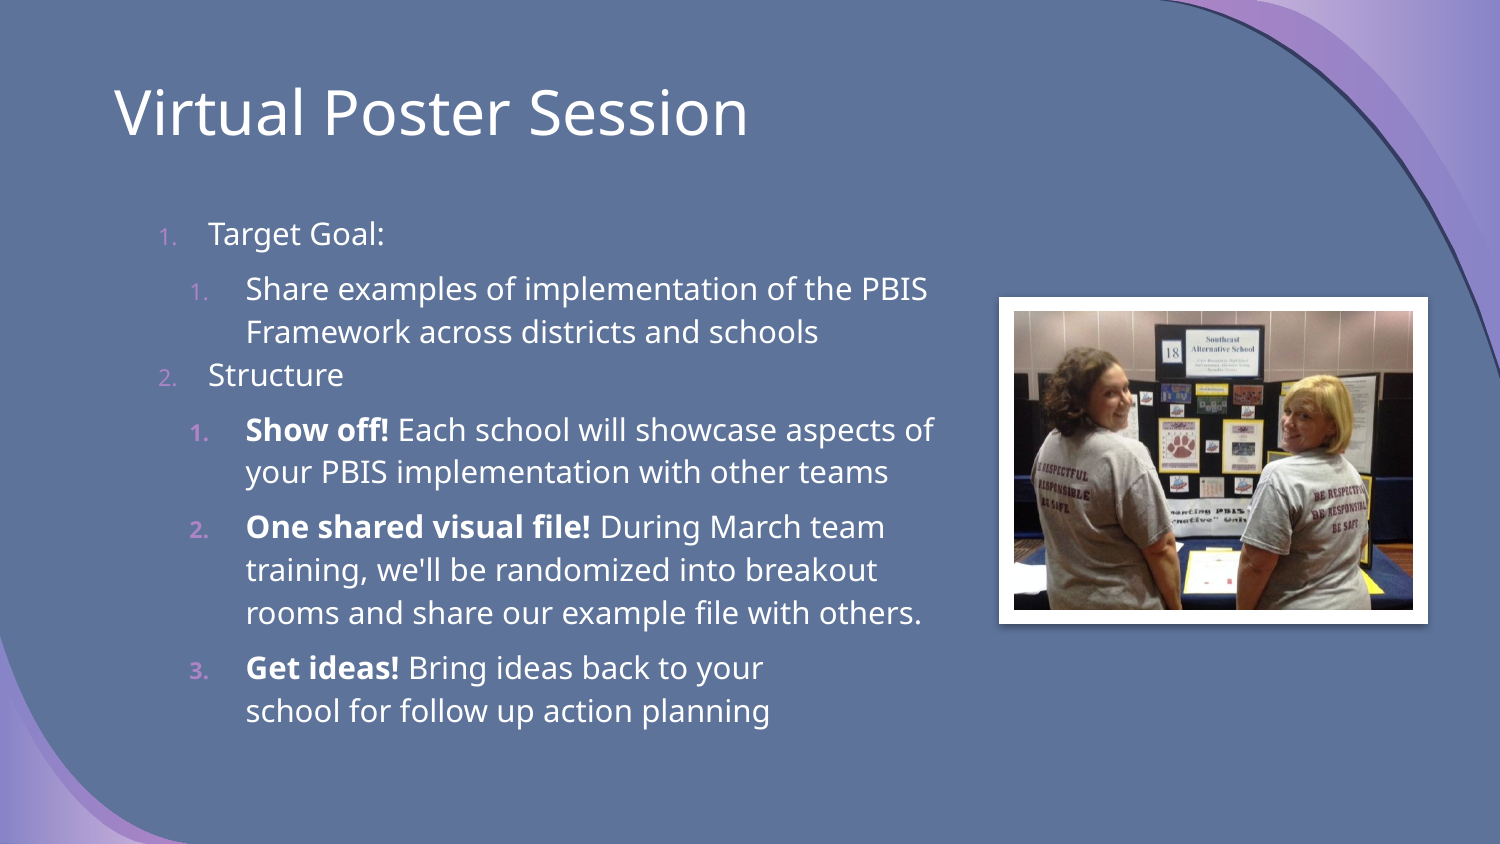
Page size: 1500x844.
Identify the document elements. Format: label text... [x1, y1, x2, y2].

list Target Goal: Share examples of implementation of the PBIS Framework across districts and schools Structure Show off! Each school will showcase aspects of your PBIS implementation with other teams One shared visual file! During March team training, we'll be randomized into breakout rooms and share our example file with others. Get ideas! Bring ideas back to your school for follow up action planning [118, 194, 991, 756]
picture [1013, 310, 1414, 610]
title Virtual Poster Session [100, 57, 1254, 162]
